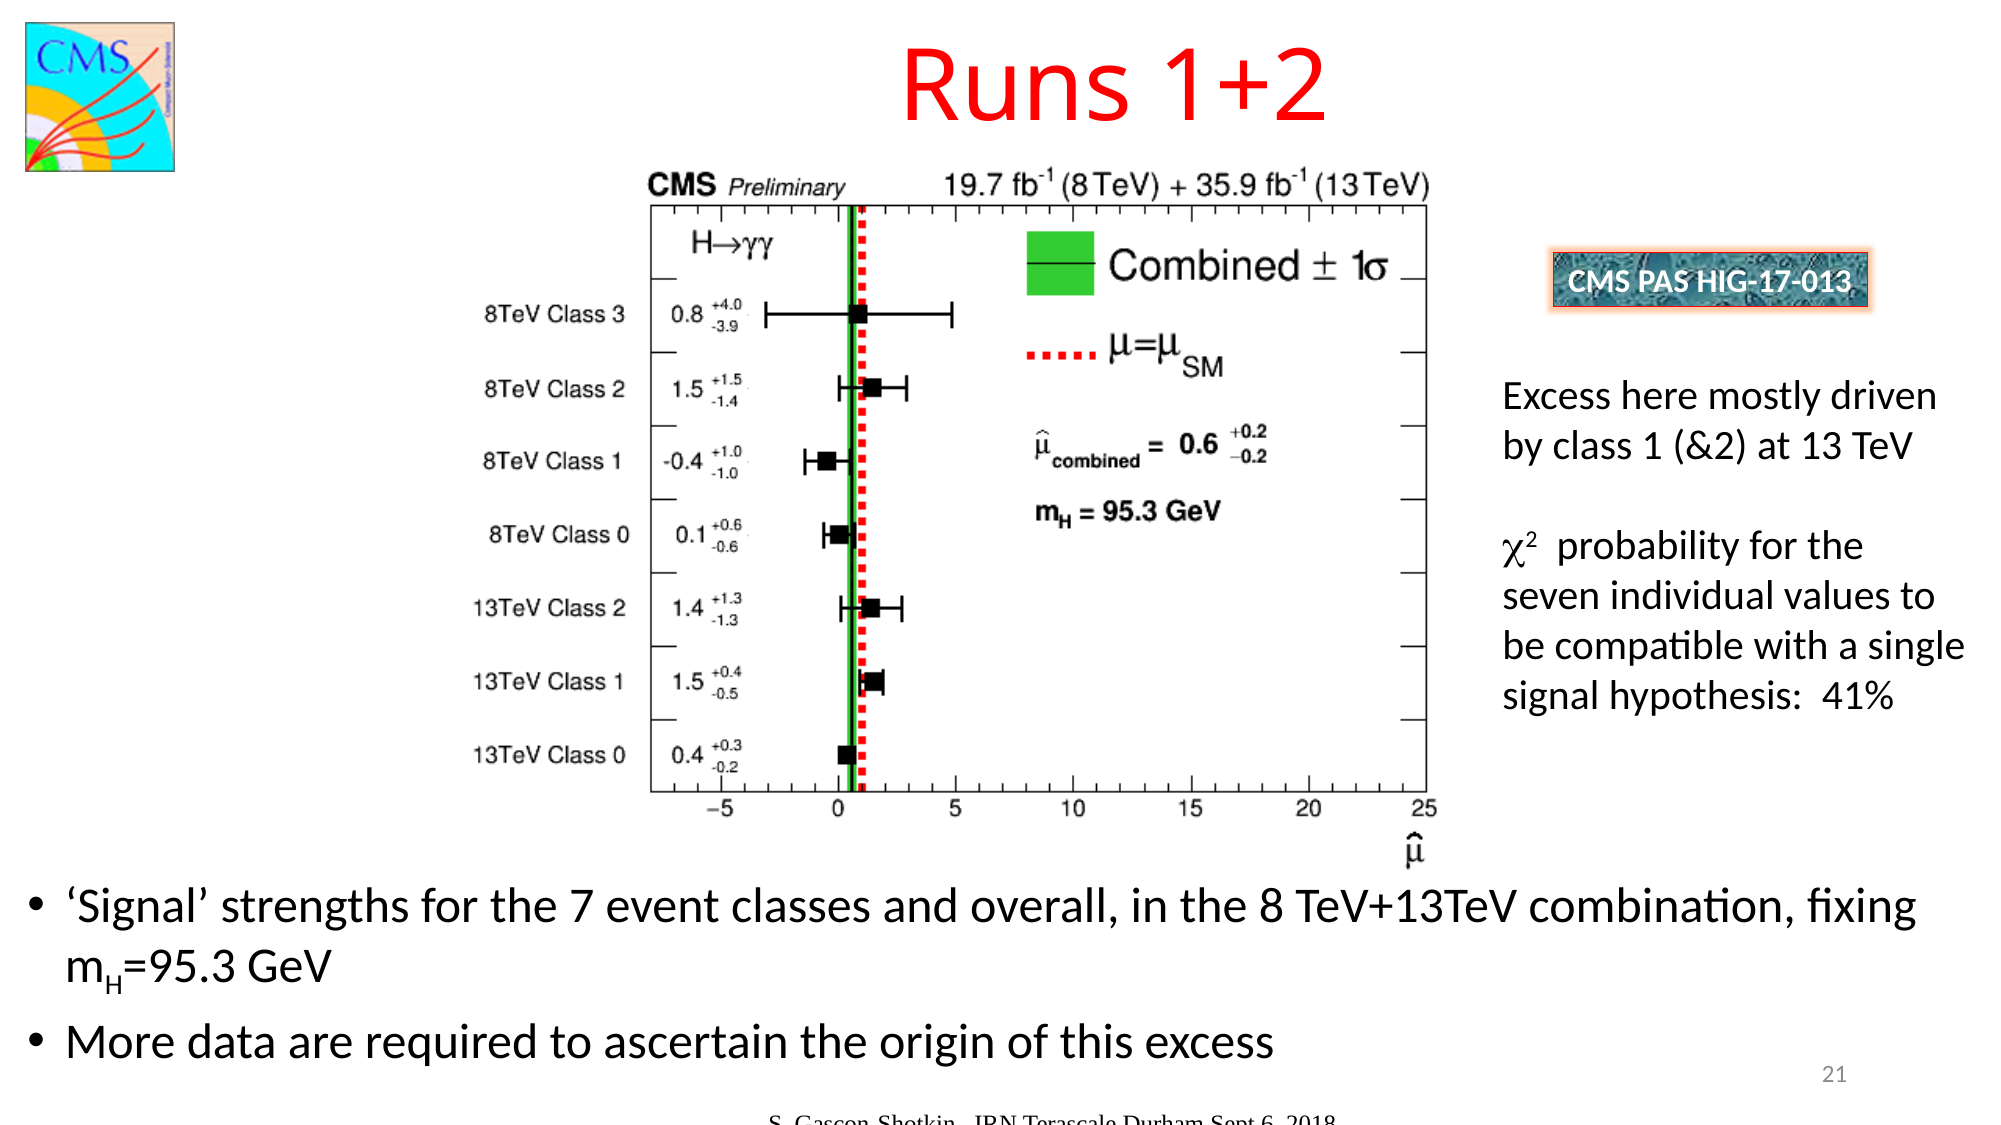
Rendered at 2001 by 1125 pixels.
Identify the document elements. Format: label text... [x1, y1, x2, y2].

picture [416, 144, 1504, 882]
title Runs 1+2 [0, 0, 2000, 197]
footer S. Gascon-Shotkin , IRN Terascale Durham Sept.6 2018 [675, 1092, 1430, 1125]
text_box CMS PAS HIG-17-013 [1553, 252, 1868, 307]
text_box Excess here mostly driven by class 1 (&2) at 13 TeV c2 probability for the seven individual values to be compatible with a single signal hypothesis: 41% [1504, 360, 1986, 726]
list ‘Signal’ strengths for the 7 event classes and overall, in the 8 TeV+13TeV combination, fixing mH=95.3 GeV More data are required to ascertain the origin of this excess [12, 871, 2000, 1125]
picture [25, 22, 175, 172]
